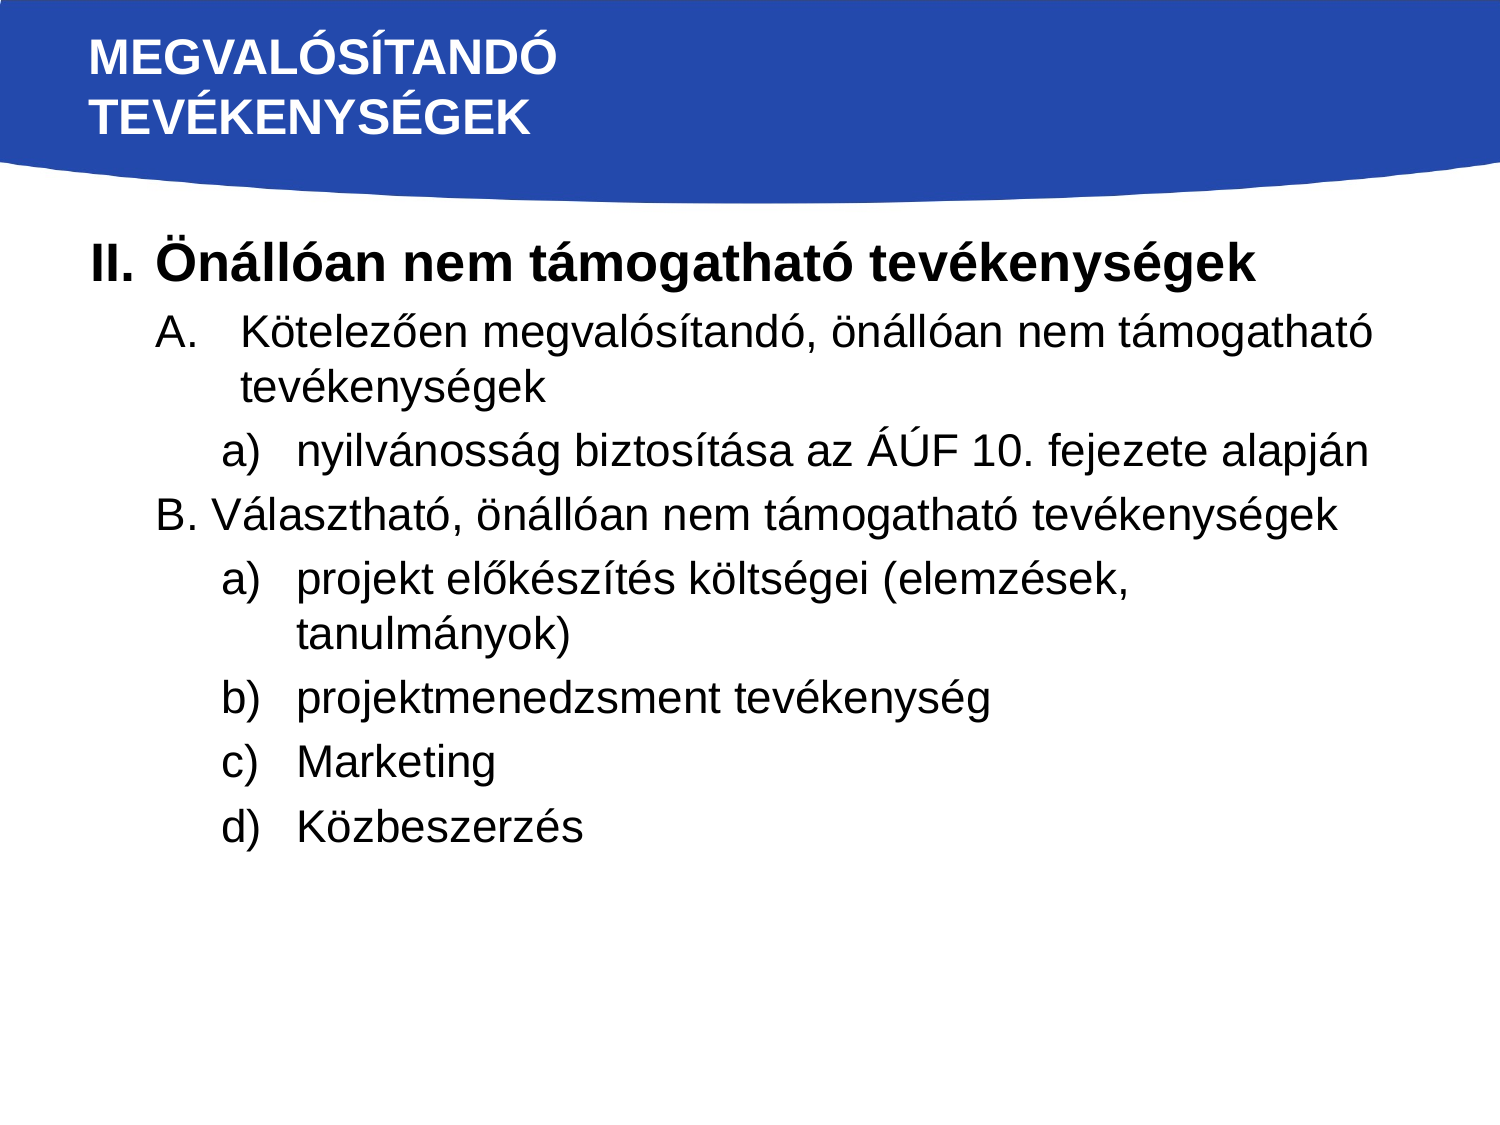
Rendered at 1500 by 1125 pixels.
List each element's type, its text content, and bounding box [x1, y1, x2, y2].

title Megvalósítandó tevékenységek [73, 7, 845, 161]
list Önállóan nem támogatható tevékenységek Kötelezően megvalósítandó, önállóan nem támogatható tevékenységek nyilvánosság biztosítása az ÁÚF 10. fejezete alapján Választható, önállóan nem támogatható tevékenységek projekt előkészítés költségei (elemzések, tanulmányok) projektmenedzsment tevékenység Marketing Közbeszerzés [75, 219, 1425, 1047]
picture [0, 0, 1500, 1125]
